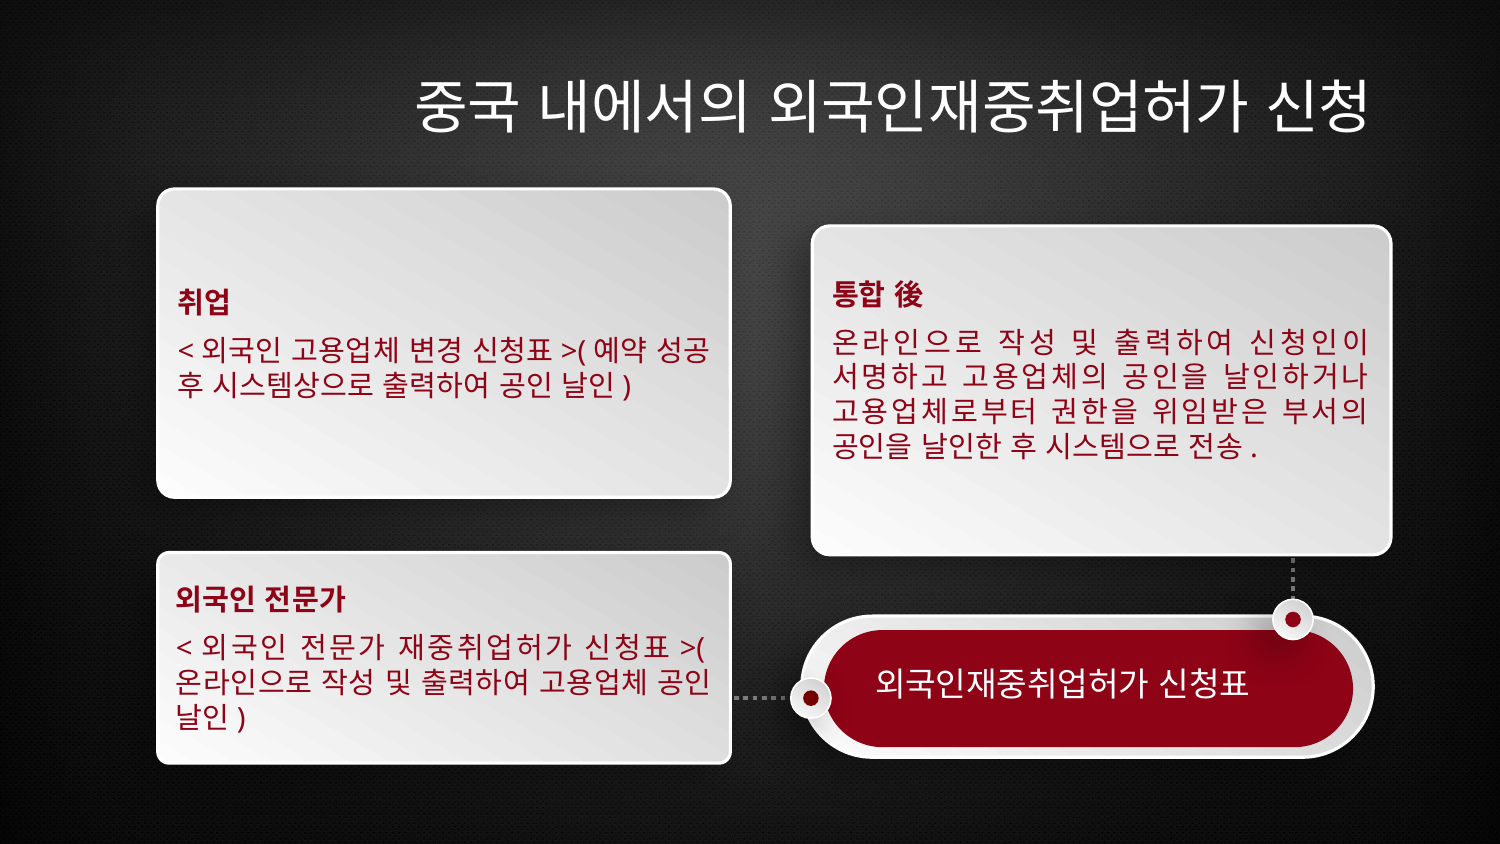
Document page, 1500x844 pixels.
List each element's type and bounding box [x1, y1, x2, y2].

text_box [790, 677, 831, 719]
text_box [1272, 599, 1314, 640]
picture [0, 0, 1500, 844]
